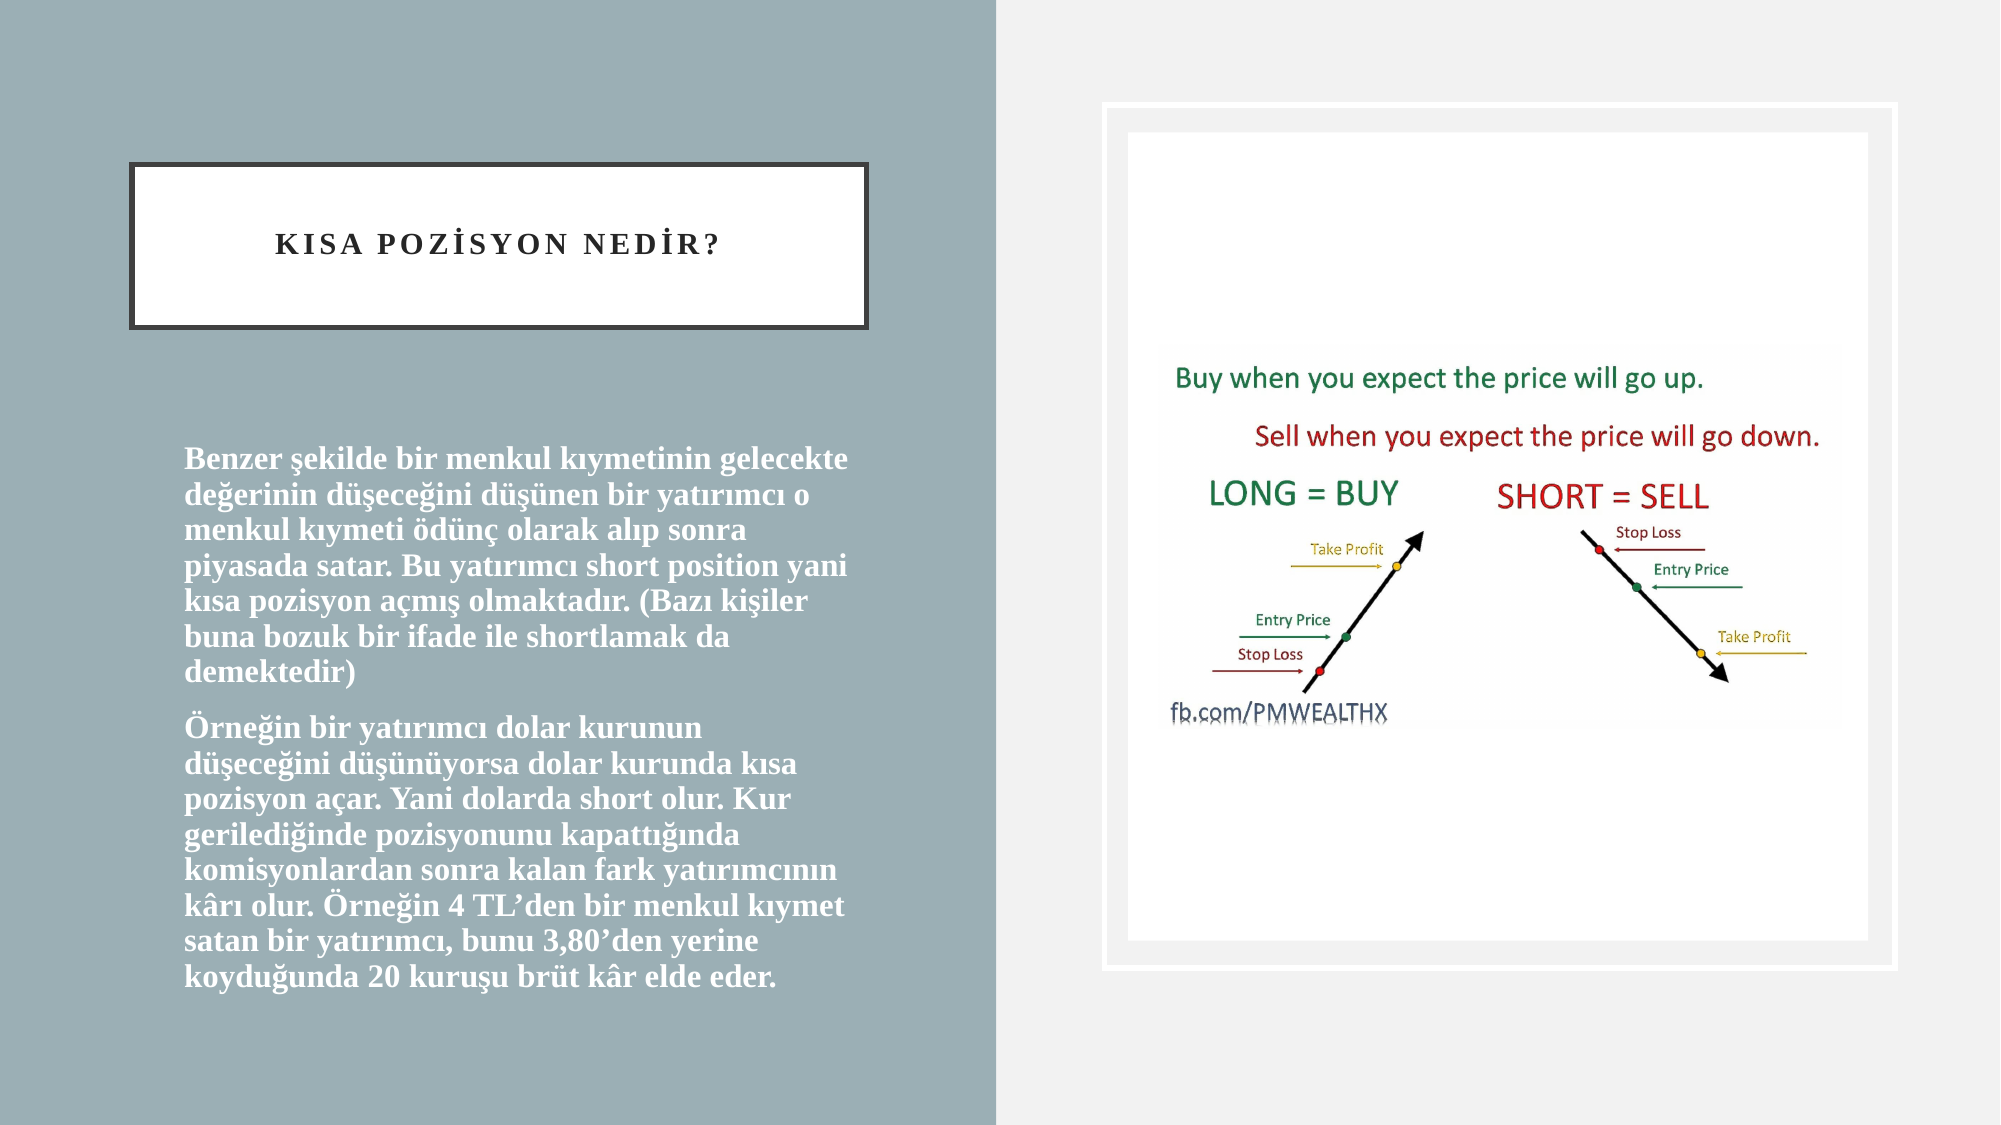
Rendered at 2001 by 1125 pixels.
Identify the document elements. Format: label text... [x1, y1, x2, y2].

text_box [1127, 131, 1869, 942]
list Benzer şekilde bir menkul kıymetinin gelecekte değerinin düşeceğini düşünen bir yatırımcı o menkul kıymeti ödünç olarak alıp sonra piyasada satar. Bu yatırımcı short position yani kısa pozisyon açmış olmaktadır. (Bazı kişiler buna bozuk bir ifade ile shortlamak da demektedir) Örneğin bir yatırımcı dolar kurunun düşeceğini düşünüyorsa dolar kurunda kısa pozisyon açar. Yani dolarda short olur. Kur gerilediğinde pozisyonunu kapattığında komisyonlardan sonra kalan fark yatırımcının kârı olur. Örneğin 4 TL’den bir menkul kıymet satan bir yatırımcı, bunu 3,80’den yerine koyduğunda 20 kuruşu brüt kâr elde eder. [131, 433, 867, 1013]
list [1158, 344, 1842, 729]
text_box [1103, 104, 1896, 969]
title Kısa Pozisyon Nedir? [129, 162, 869, 330]
text_box [0, 0, 997, 1125]
